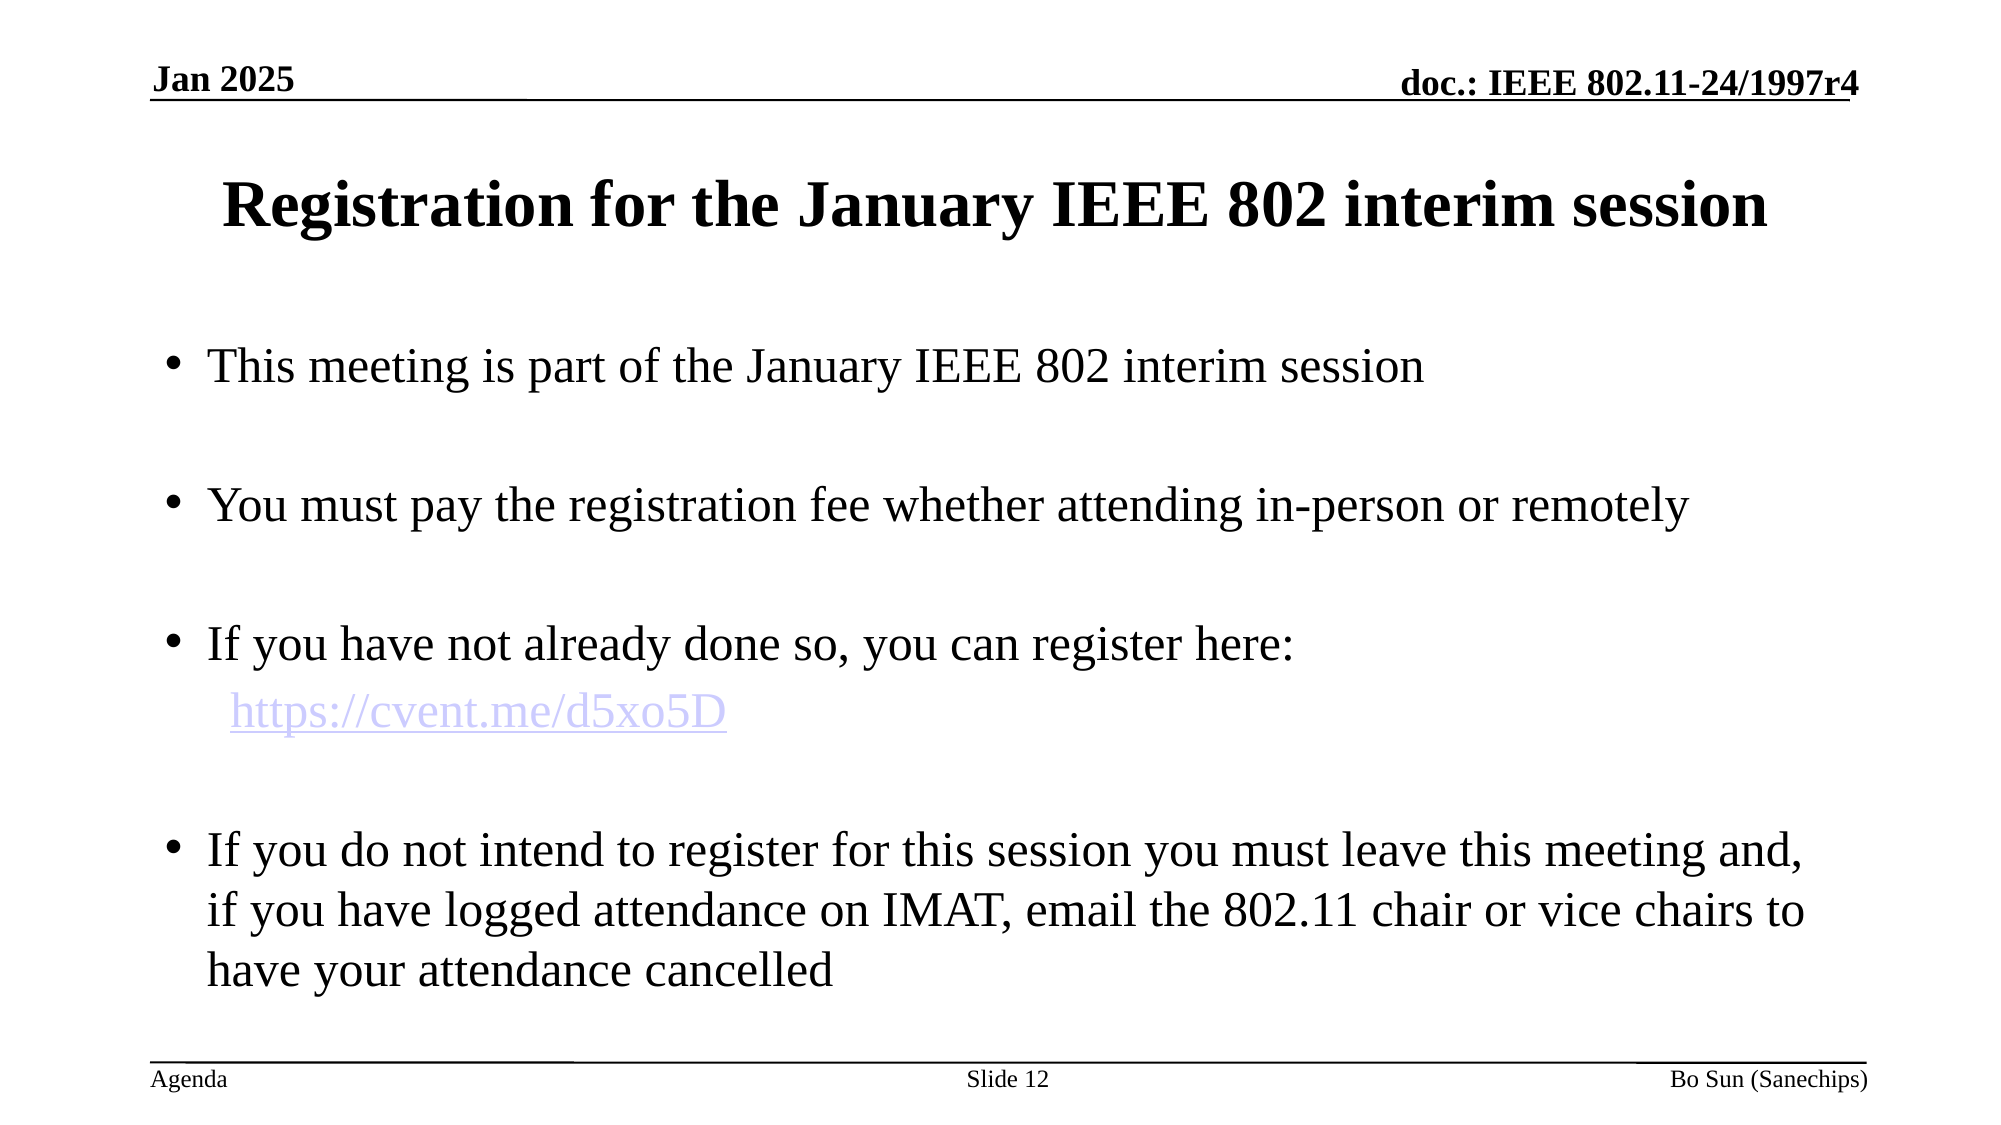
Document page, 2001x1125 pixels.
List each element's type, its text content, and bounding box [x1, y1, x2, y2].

footer Bo Sun (Sanechips) [1171, 1061, 1869, 1093]
text_box This meeting is part of the January IEEE 802 interim session You must pay the registration fee whether attending in-person or remotely If you have not already done so, you can register here: https://cvent.me/d5xo5D If you do not intend to register for this session you must leave this meeting and, if you have logged attendance on IMAT, email the 802.11 chair or vice chairs to have your attendance cancelled [150, 324, 1850, 1013]
text_box Registration for the January IEEE 802 interim session [124, 112, 1869, 288]
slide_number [152, 54, 563, 100]
slide_number Slide 12 [949, 1061, 1067, 1123]
